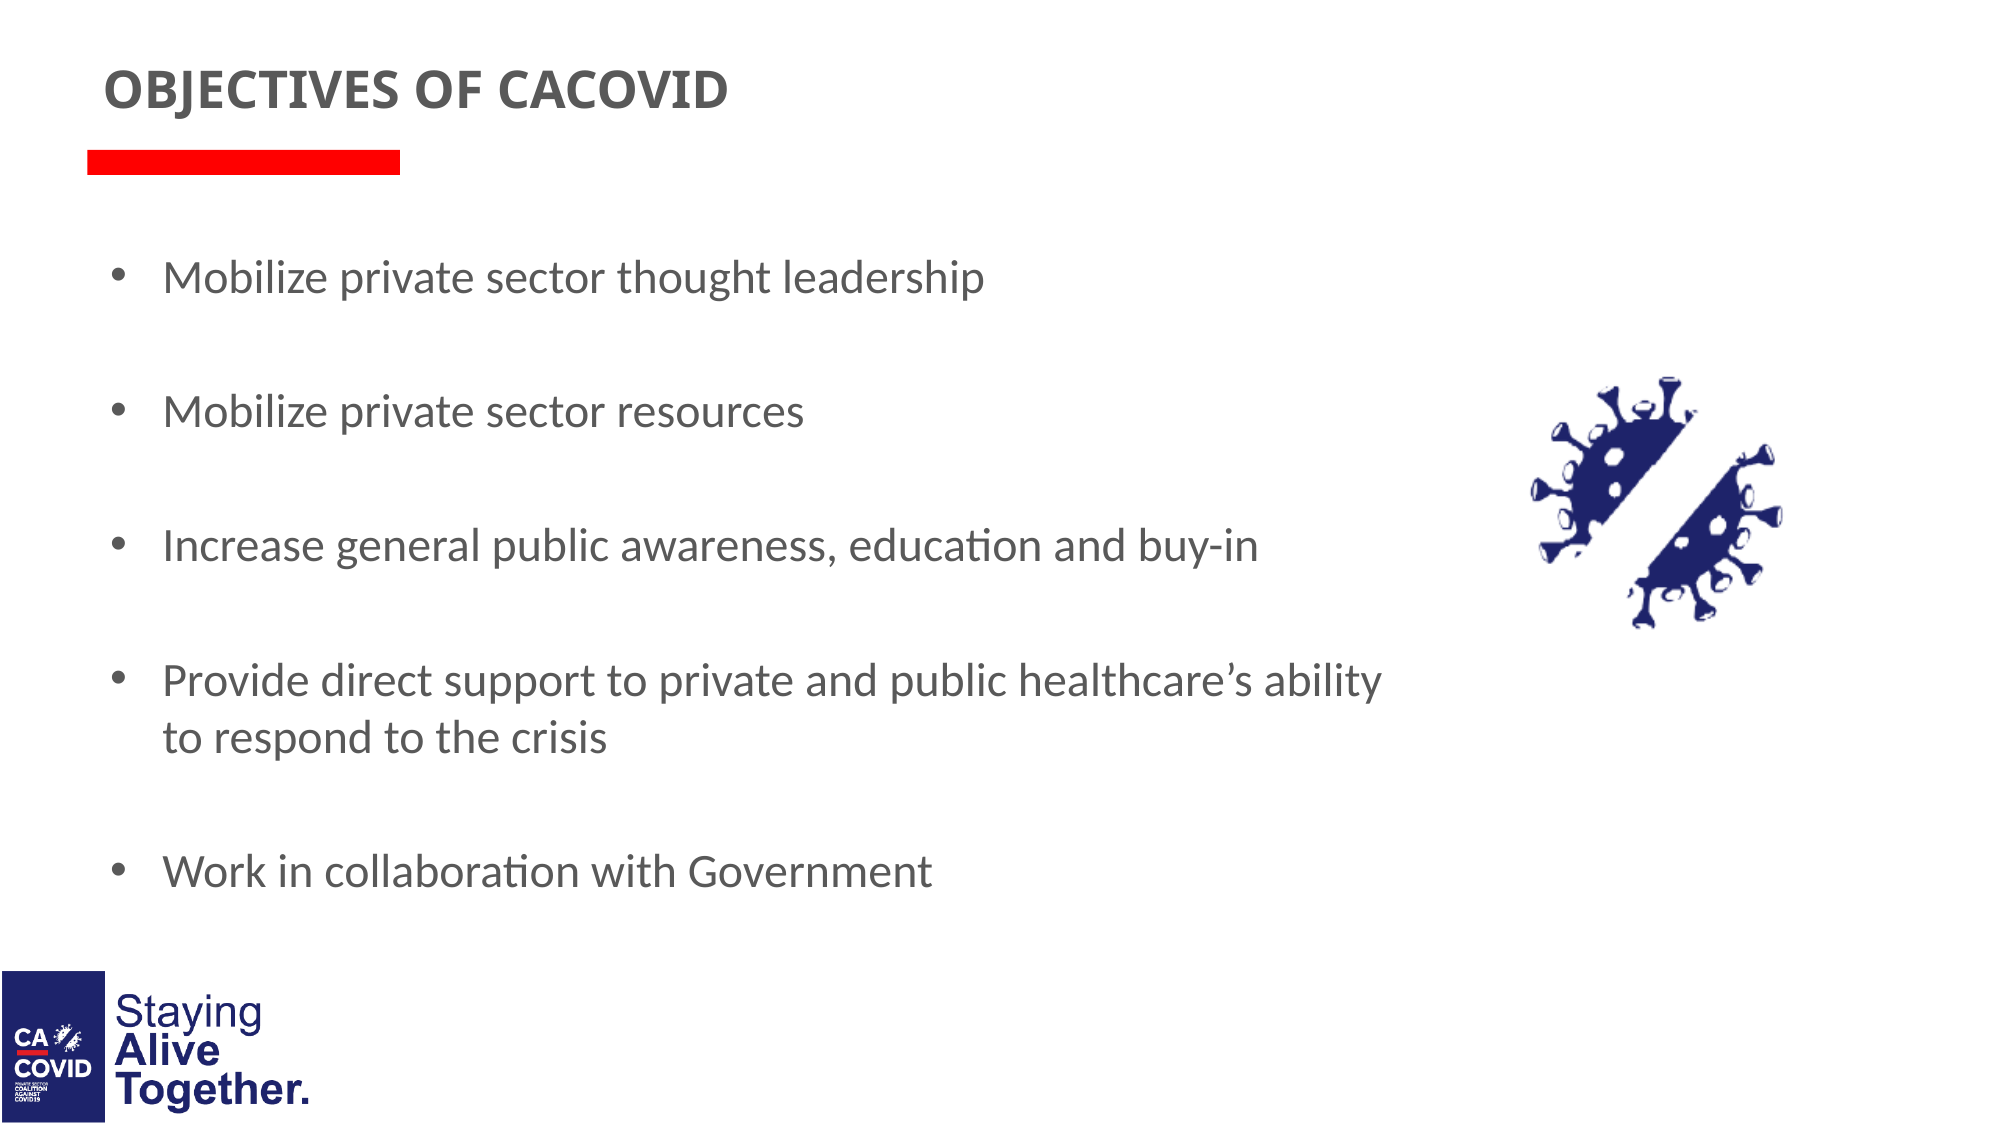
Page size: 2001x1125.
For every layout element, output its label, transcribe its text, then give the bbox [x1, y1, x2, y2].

picture [0, 969, 312, 1125]
list Mobilize private sector thought leadership Mobilize private sector resources Increase general public awareness, education and buy-in Provide direct support to private and public healthcare’s ability to respond to the crisis Work in collaboration with Government [95, 237, 1400, 907]
text_box OBJECTIVES OF CACOVID [87, 49, 1325, 125]
picture [1499, 349, 1840, 677]
text_box [85, 148, 402, 177]
